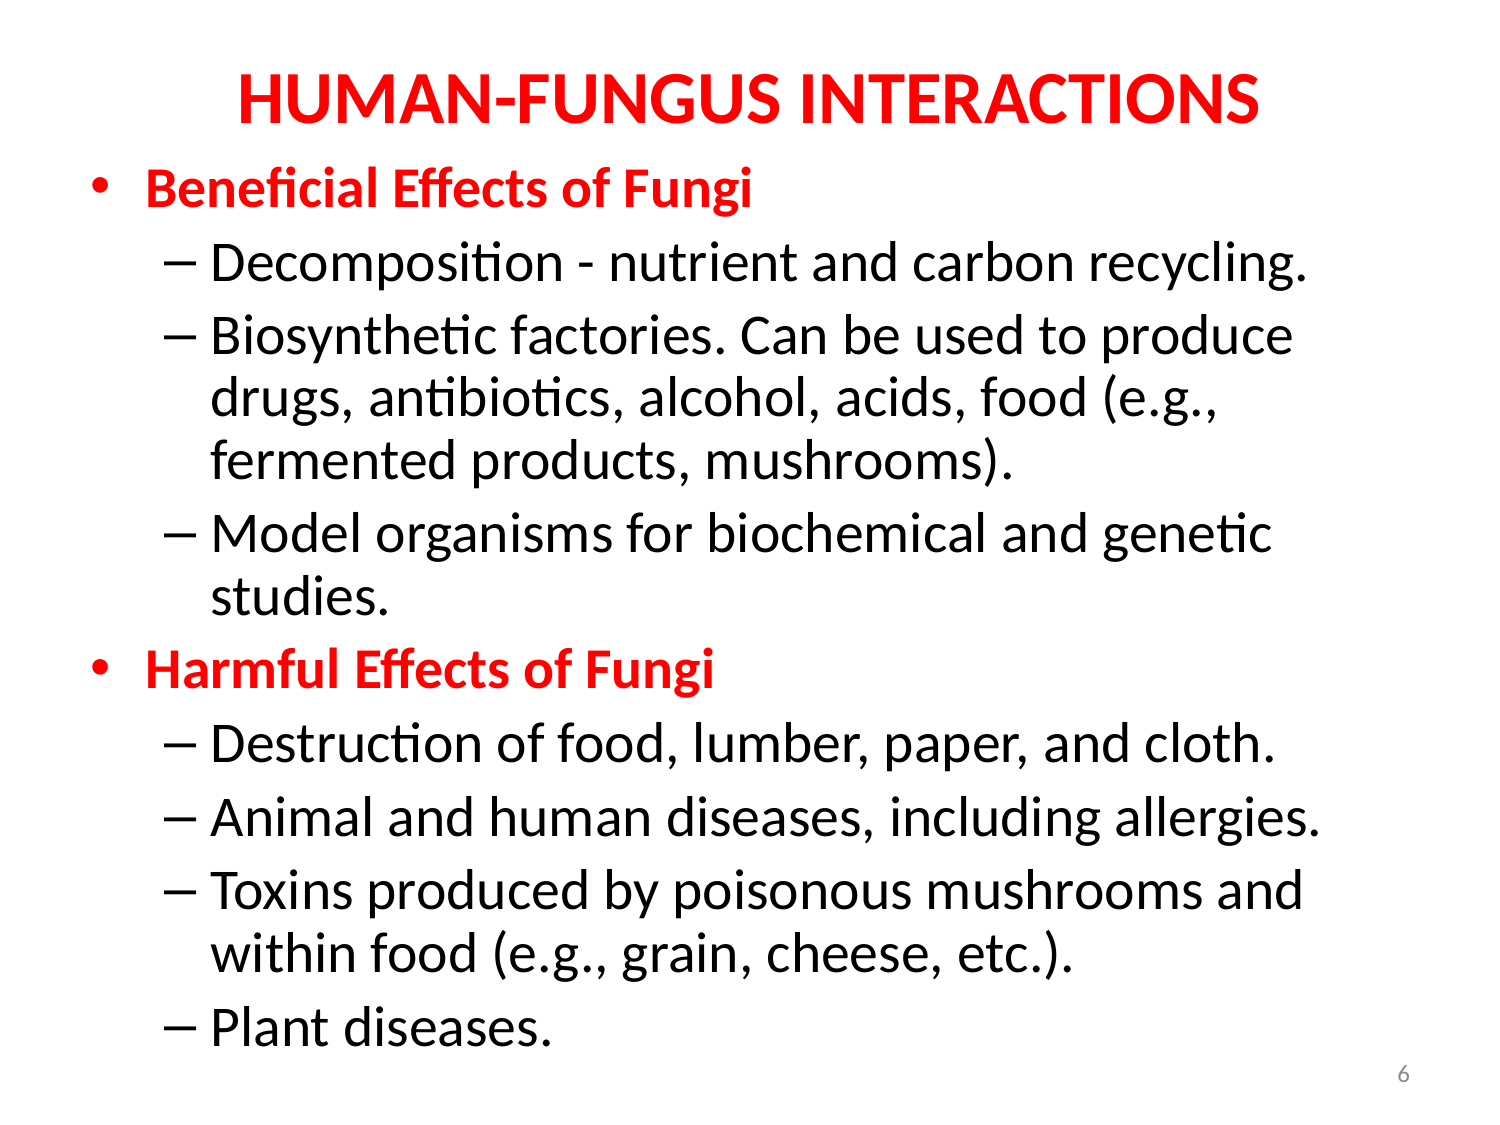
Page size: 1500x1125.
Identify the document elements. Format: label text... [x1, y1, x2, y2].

title HUMAN-FUNGUS INTERACTIONS [75, 0, 1425, 149]
list Beneficial Effects of Fungi Decomposition - nutrient and carbon recycling. Biosynthetic factories. Can be used to produce drugs, antibiotics, alcohol, acids, food (e.g., fermented products, mushrooms). Model organisms for biochemical and genetic studies. Harmful Effects of Fungi Destruction of food, lumber, paper, and cloth. Animal and human diseases, including allergies. Toxins produced by poisonous mushrooms and within food (e.g., grain, cheese, etc.). Plant diseases. [75, 149, 1425, 1075]
slide_number 6 [1074, 1042, 1425, 1103]
